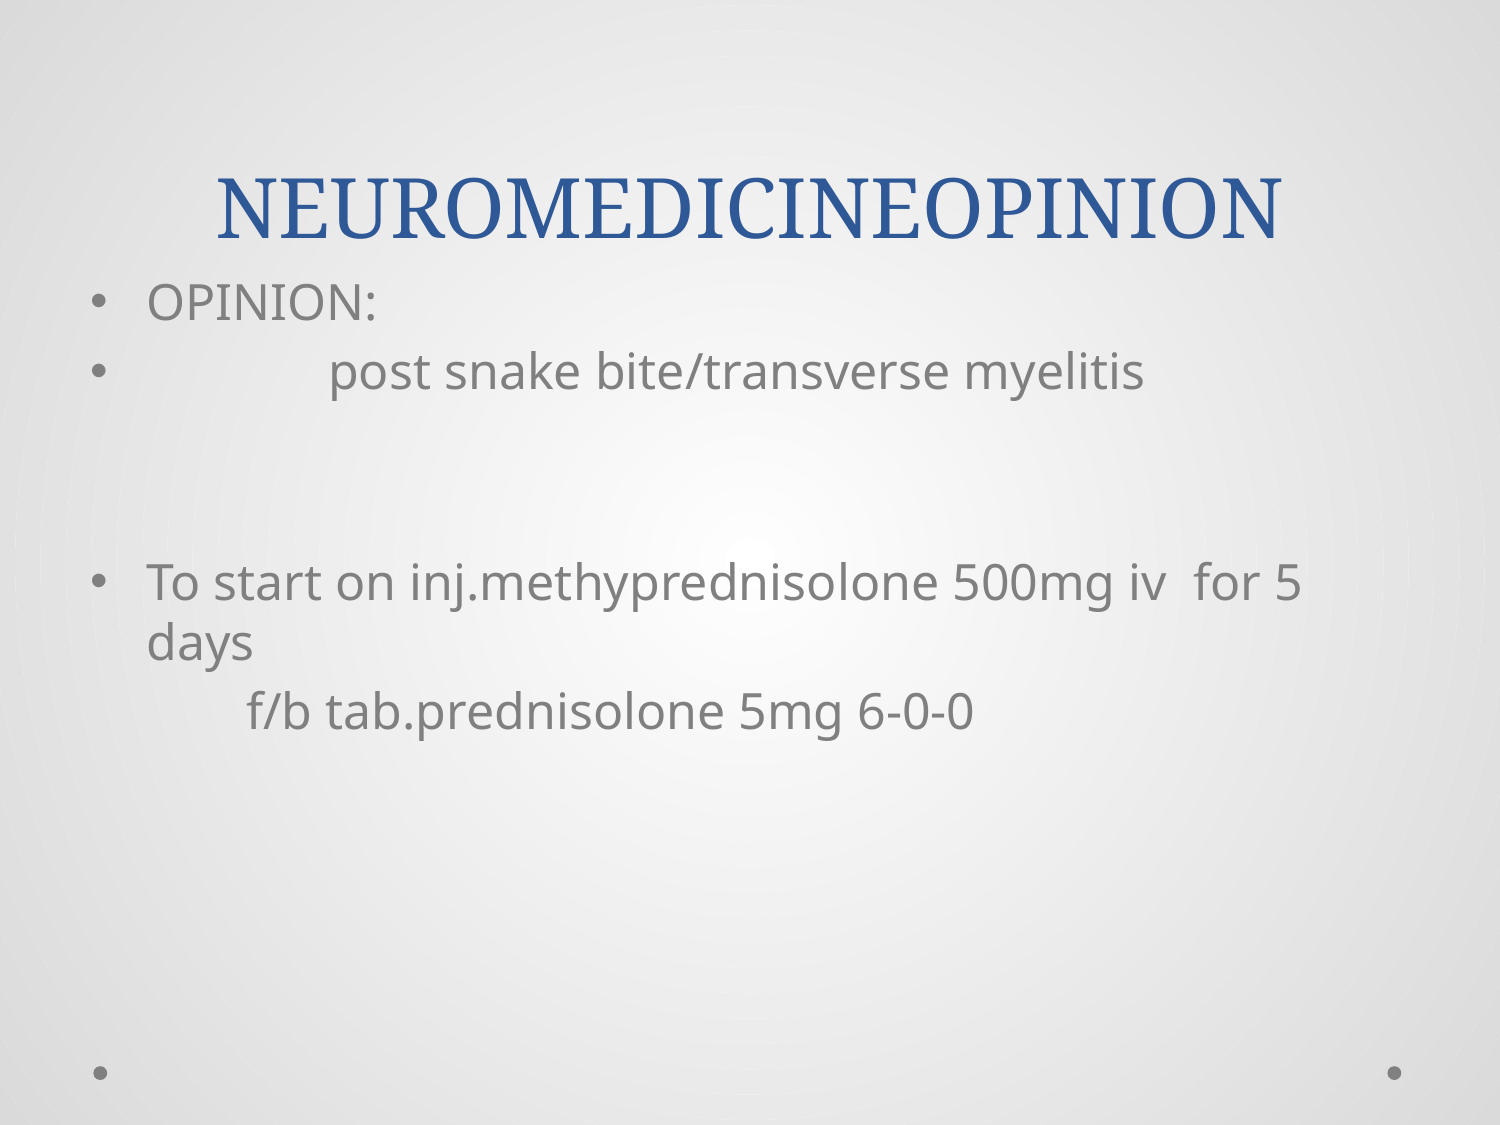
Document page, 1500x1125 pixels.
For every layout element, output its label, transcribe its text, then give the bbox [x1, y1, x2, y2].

title NEUROMEDICINEOPINION [75, 0, 1425, 262]
list OPINION: post snake bite/transverse myelitis To start on inj.methyprednisolone 500mg iv for 5 days f/b tab.prednisolone 5mg 6-0-0 [75, 262, 1425, 1005]
